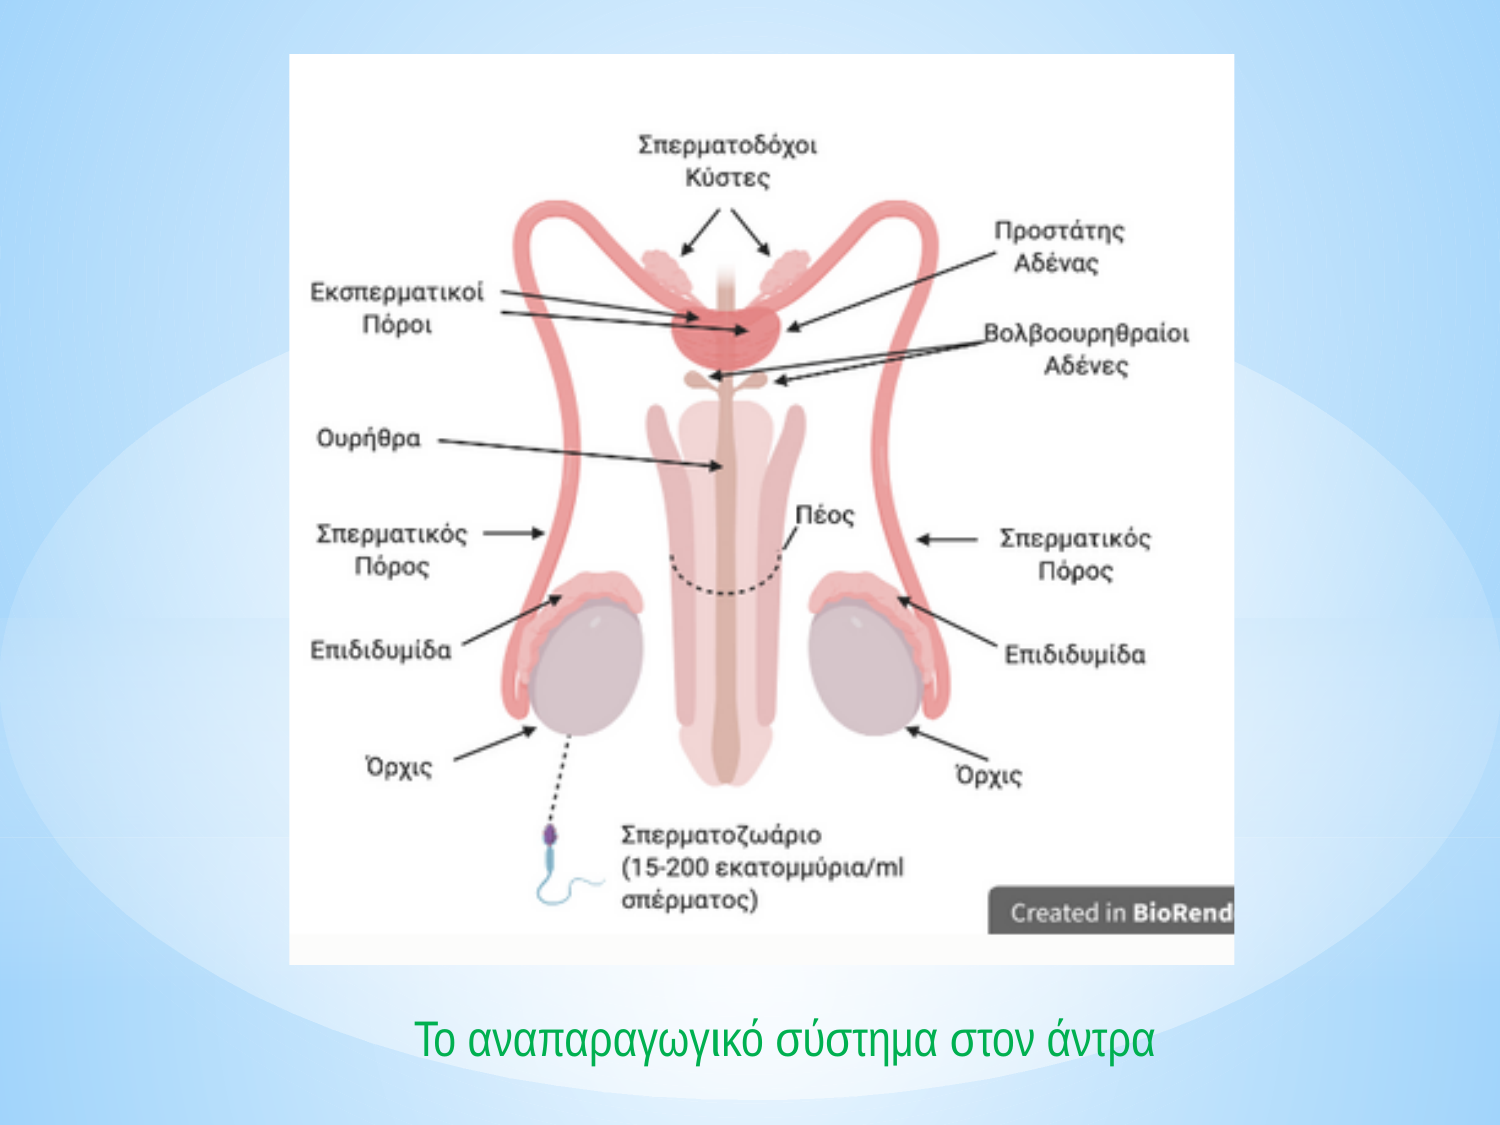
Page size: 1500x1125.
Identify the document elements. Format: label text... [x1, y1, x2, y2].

text_box Το αναπαραγωγικό σύστημα στον άντρα [242, 999, 1329, 1075]
picture [288, 54, 1235, 965]
